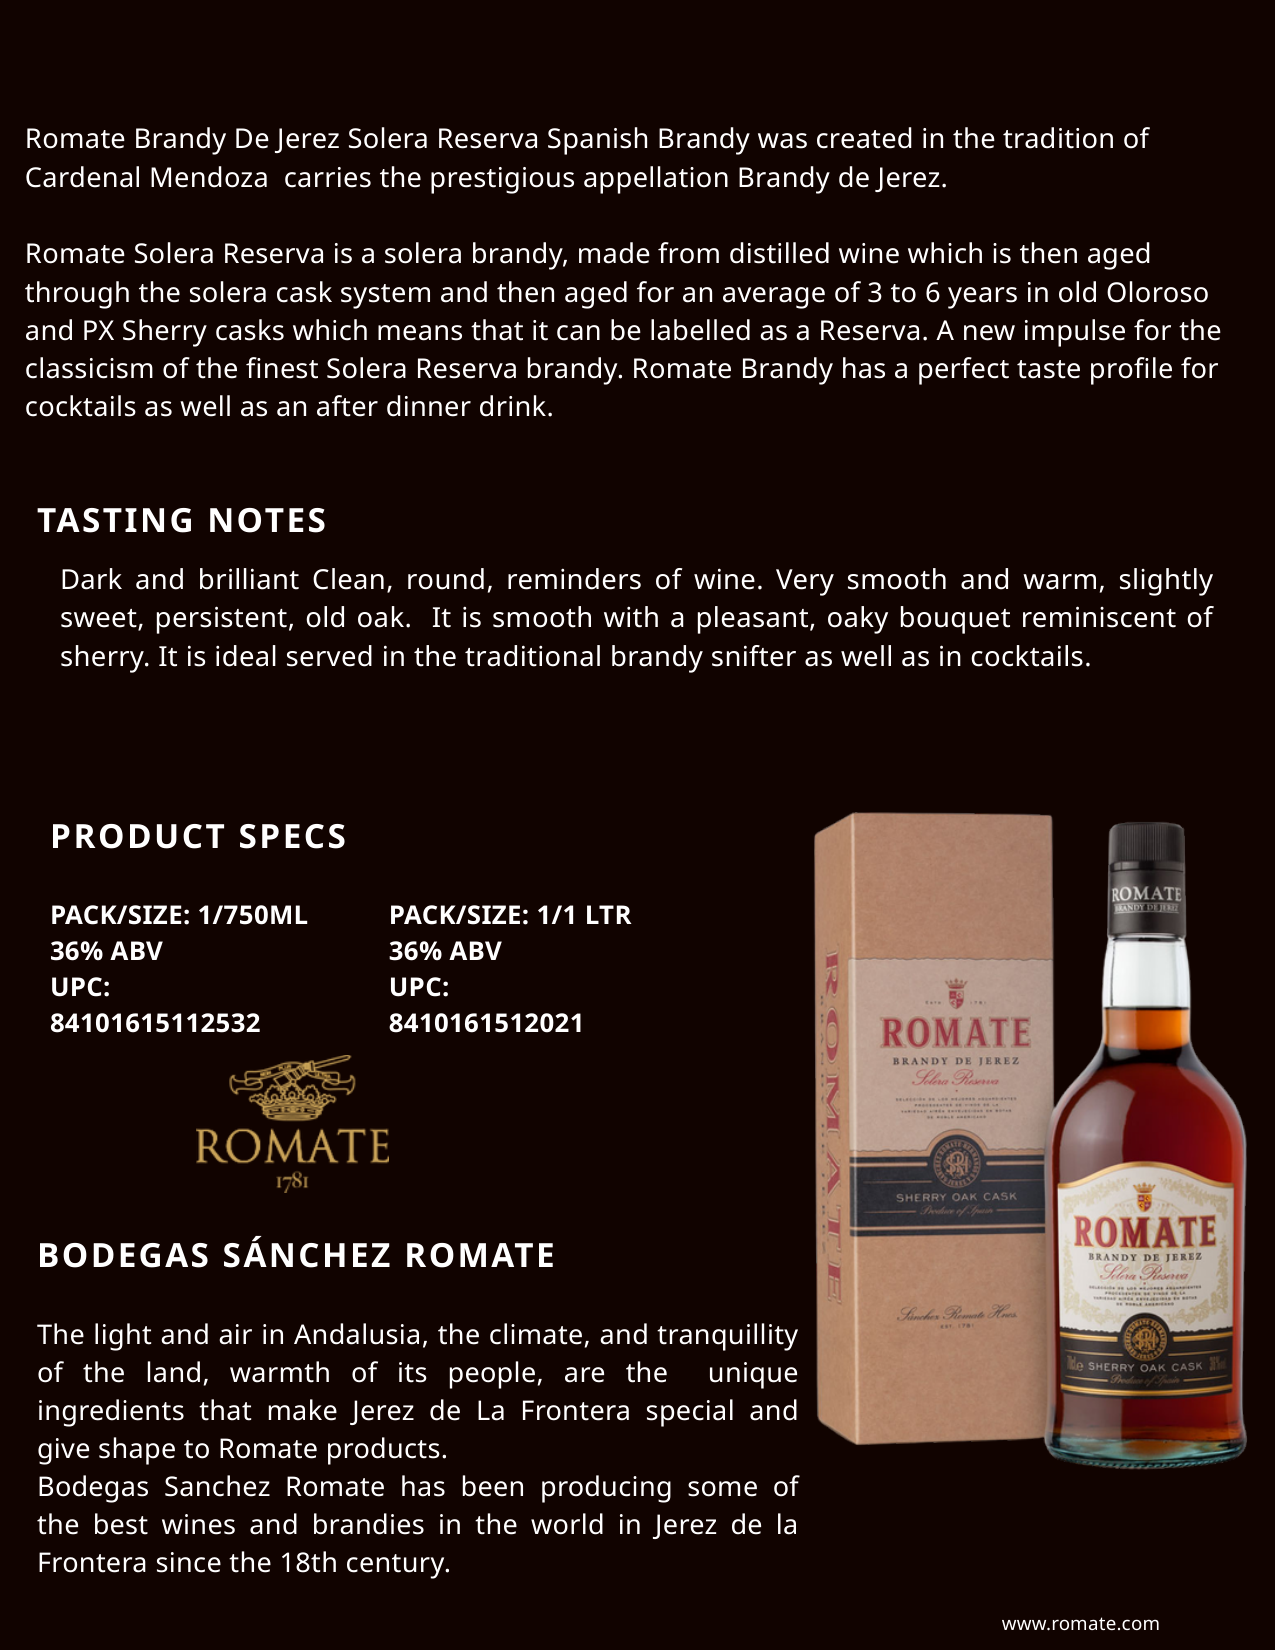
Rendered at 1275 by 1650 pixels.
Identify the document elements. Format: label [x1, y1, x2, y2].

text_box [0, 0, 1275, 1650]
